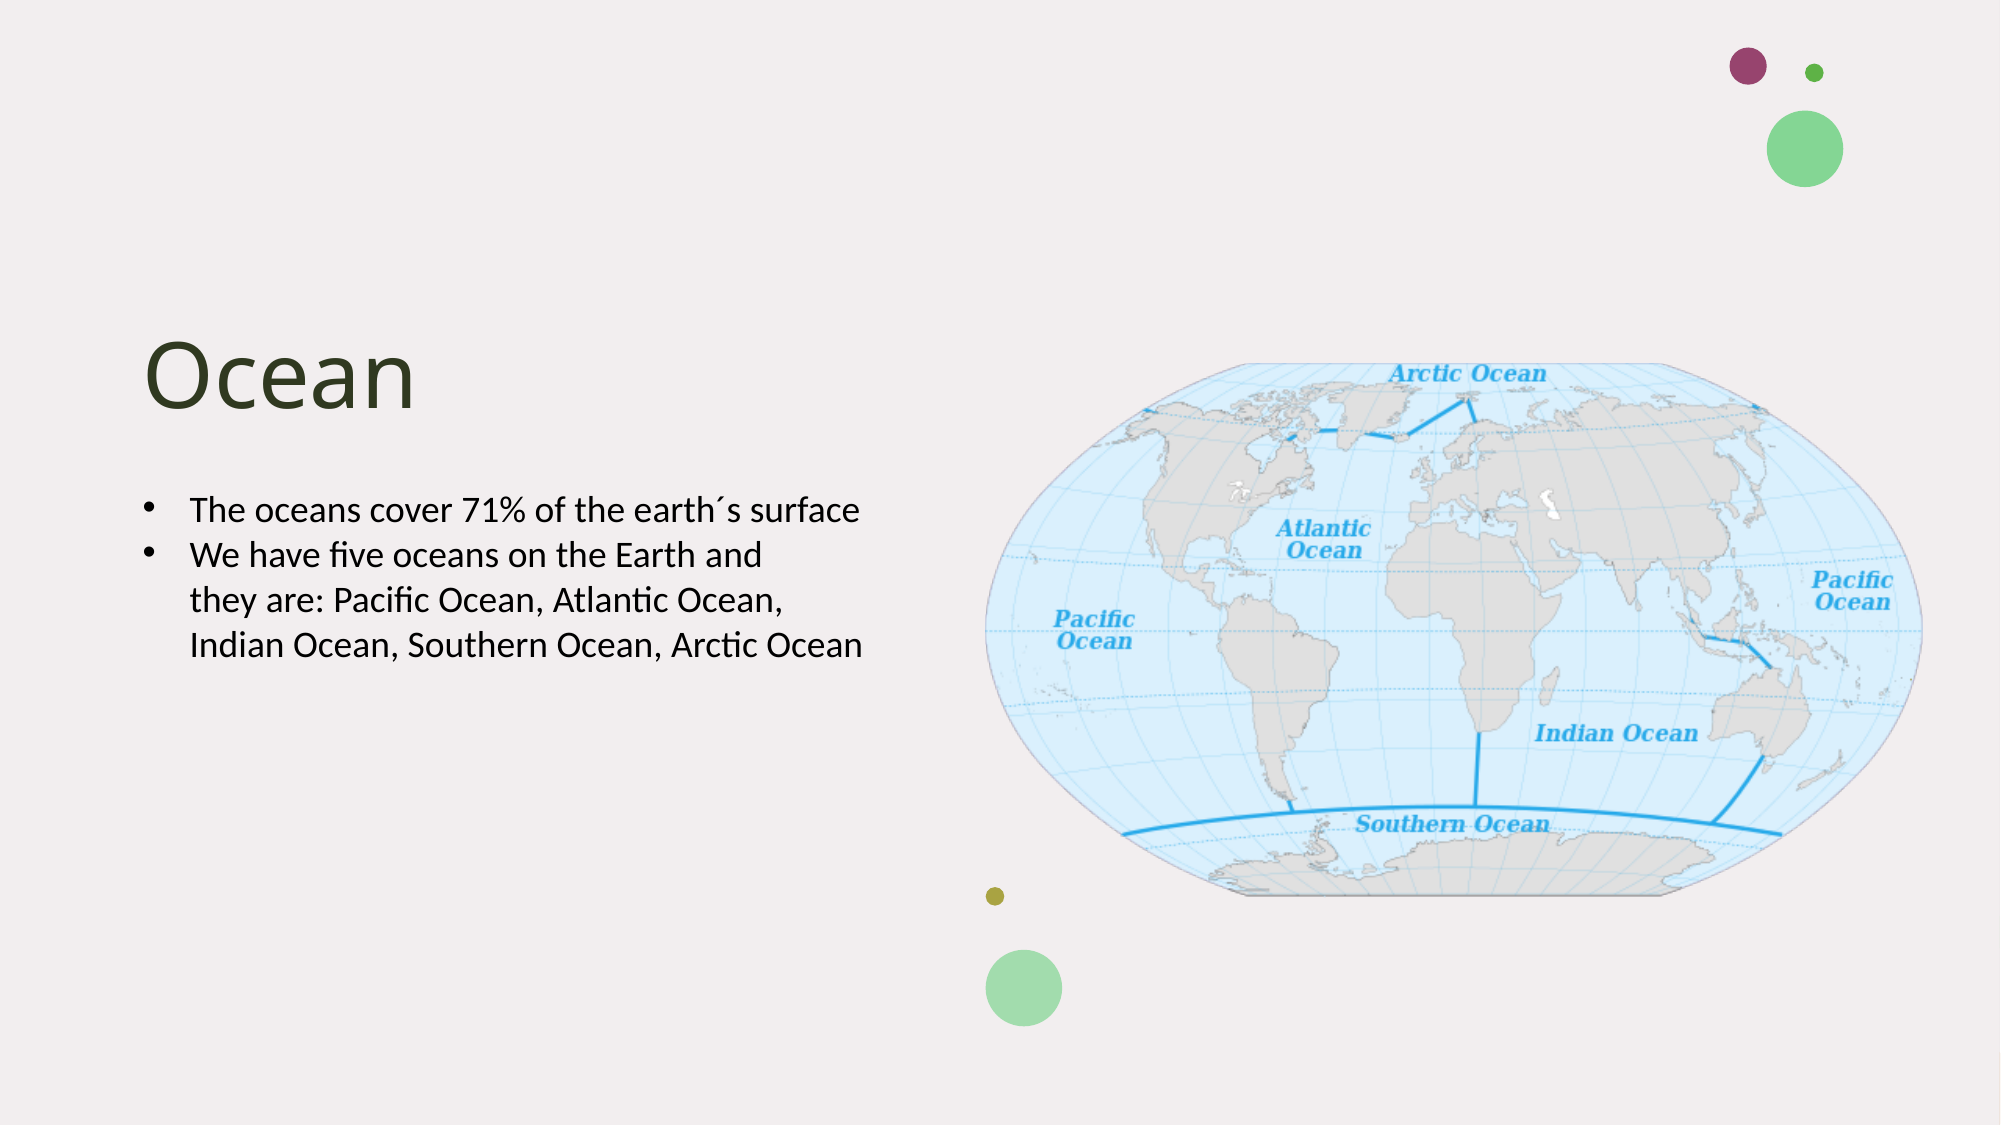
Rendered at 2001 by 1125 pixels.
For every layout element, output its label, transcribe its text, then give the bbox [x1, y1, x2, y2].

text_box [985, 898, 1844, 1027]
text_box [985, 47, 1844, 363]
text_box The oceans cover 71% of the earth´s surface We have five oceans on the Earth and they are: Pacific Ocean, Atlantic Ocean, Indian Ocean, Southern Ocean, Arctic Ocean [127, 476, 885, 672]
title Ocean [127, 307, 884, 436]
text_box [0, 0, 2000, 1125]
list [985, 363, 1923, 898]
